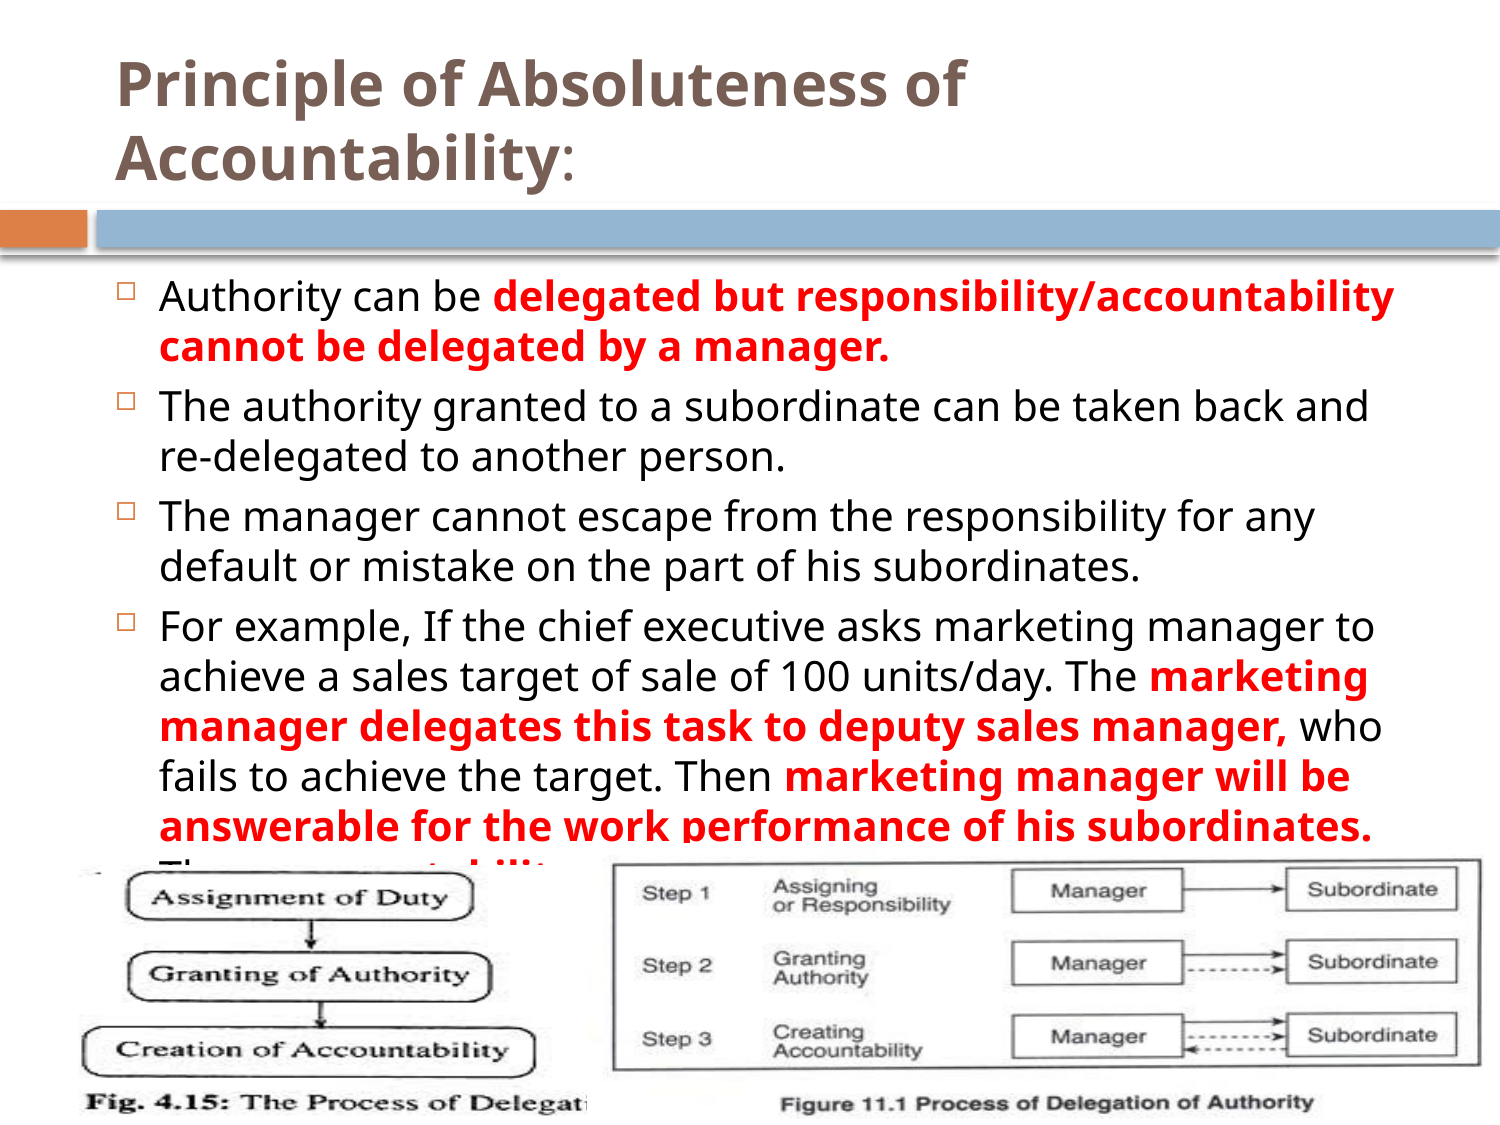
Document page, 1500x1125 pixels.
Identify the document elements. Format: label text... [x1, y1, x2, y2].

list Authority can be delegated but responsibility/accountability cannot be delegated by a manager. The authority granted to a subordinate can be taken back and re-delegated to another person. The manager cannot escape from the responsibility for any default or mistake on the part of his subordinates. For example, If the chief executive asks marketing manager to achieve a sales target of sale of 100 units/day. The marketing manager delegates this task to deputy sales manager, who fails to achieve the target. Then marketing manager will be answerable for the work performance of his subordinates. Thus, accountability is always of the person who delegates authority. [100, 262, 1438, 864]
title Principle of Absoluteness of Accountability: [100, 37, 1438, 200]
picture [37, 843, 1500, 1125]
